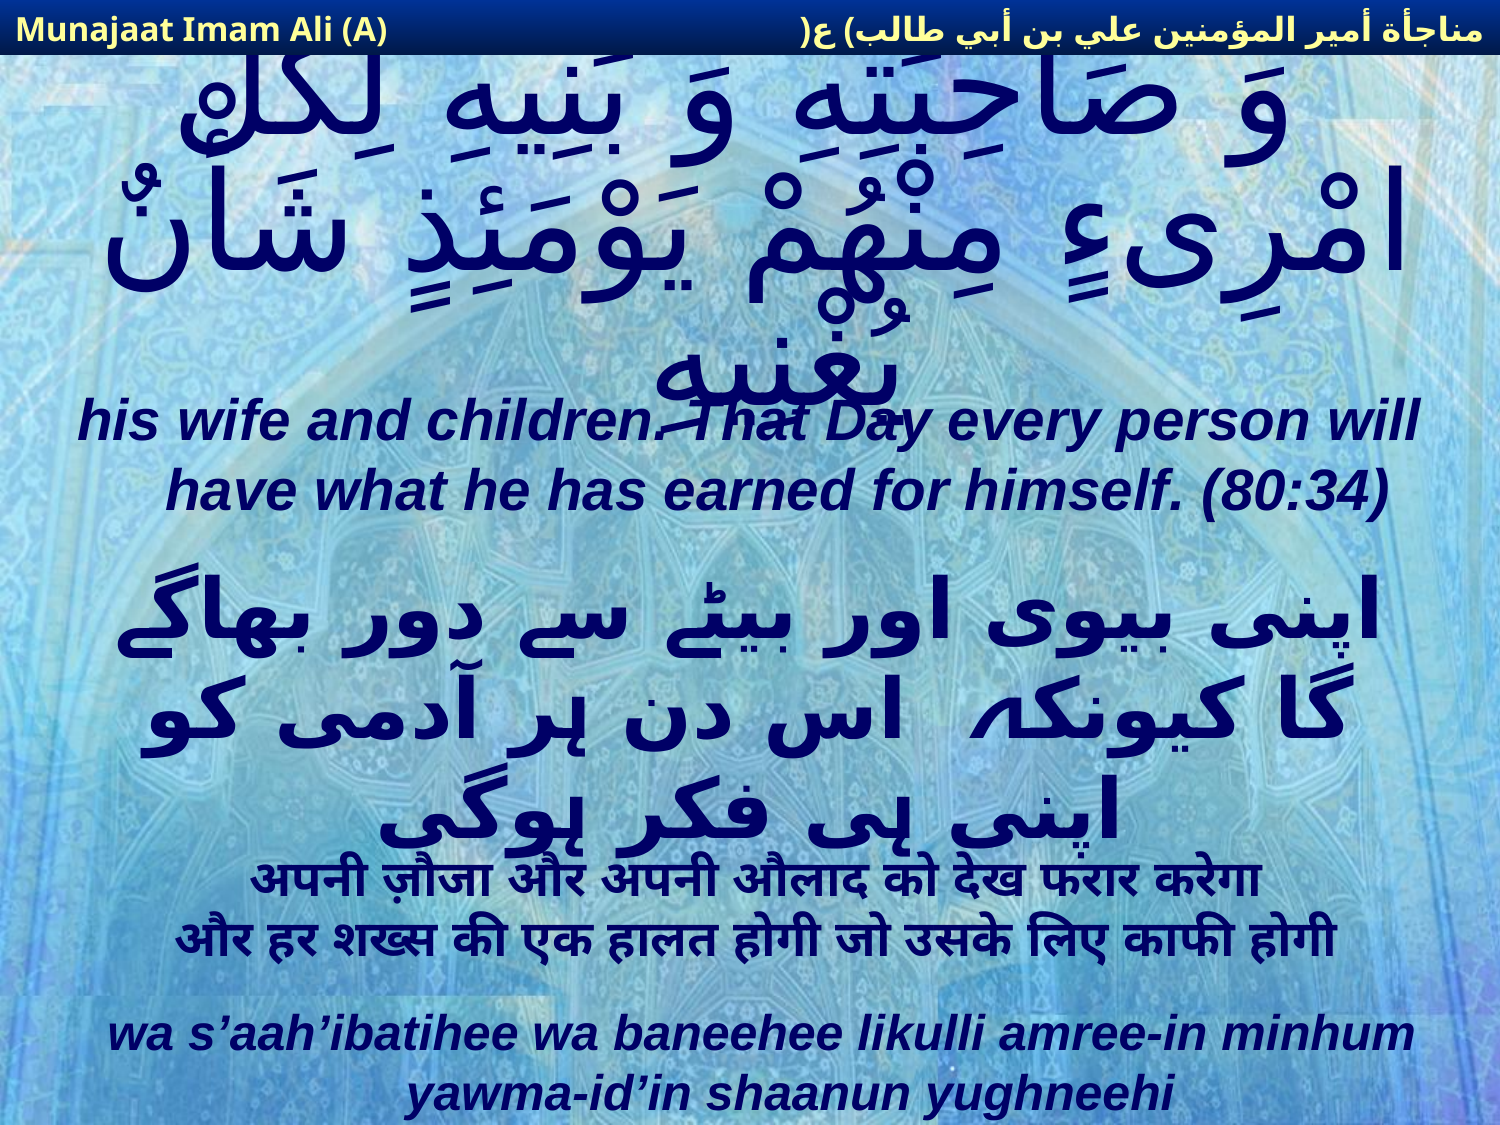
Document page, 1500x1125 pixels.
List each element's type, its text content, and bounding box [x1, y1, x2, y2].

picture [0, 55, 1500, 1125]
text_box مناجأة أمير المؤمنين علي بن أبي طالب) ع( [757, 0, 1500, 55]
text_box اپنی بیوی اور بیٹے سے دور بھاگے گا کیونکہ اس دن ہر آدمی کو اپنی ہی فکر ہوگی [50, 675, 1450, 736]
subtitle his wife and children. That Day every person will have what he has earned for himself. (80:34) [37, 375, 1463, 663]
title وَ صَاحِبَتِهِ وَ بَنِيهِ‏ لِكُلِّ امْرِى‏ءٍ مِنْهُمْ يَوْمَئِذٍ شَأْنٌ يُغْنِيهِ‏ [37, 109, 1475, 351]
text_box wa s’aah’ibatihee wa baneehee likulli amree-in minhum yawma-id’in shaanun yughneehi [49, 992, 1475, 1081]
text_box Munajaat Imam Ali (A) [0, 0, 757, 55]
text_box अपनी ज़ौजा और अपनी औलाद को देख फरार करेगा और हर शख्स की एक हालत होगी जो उसके लिए काफी होगी [24, 824, 1488, 988]
